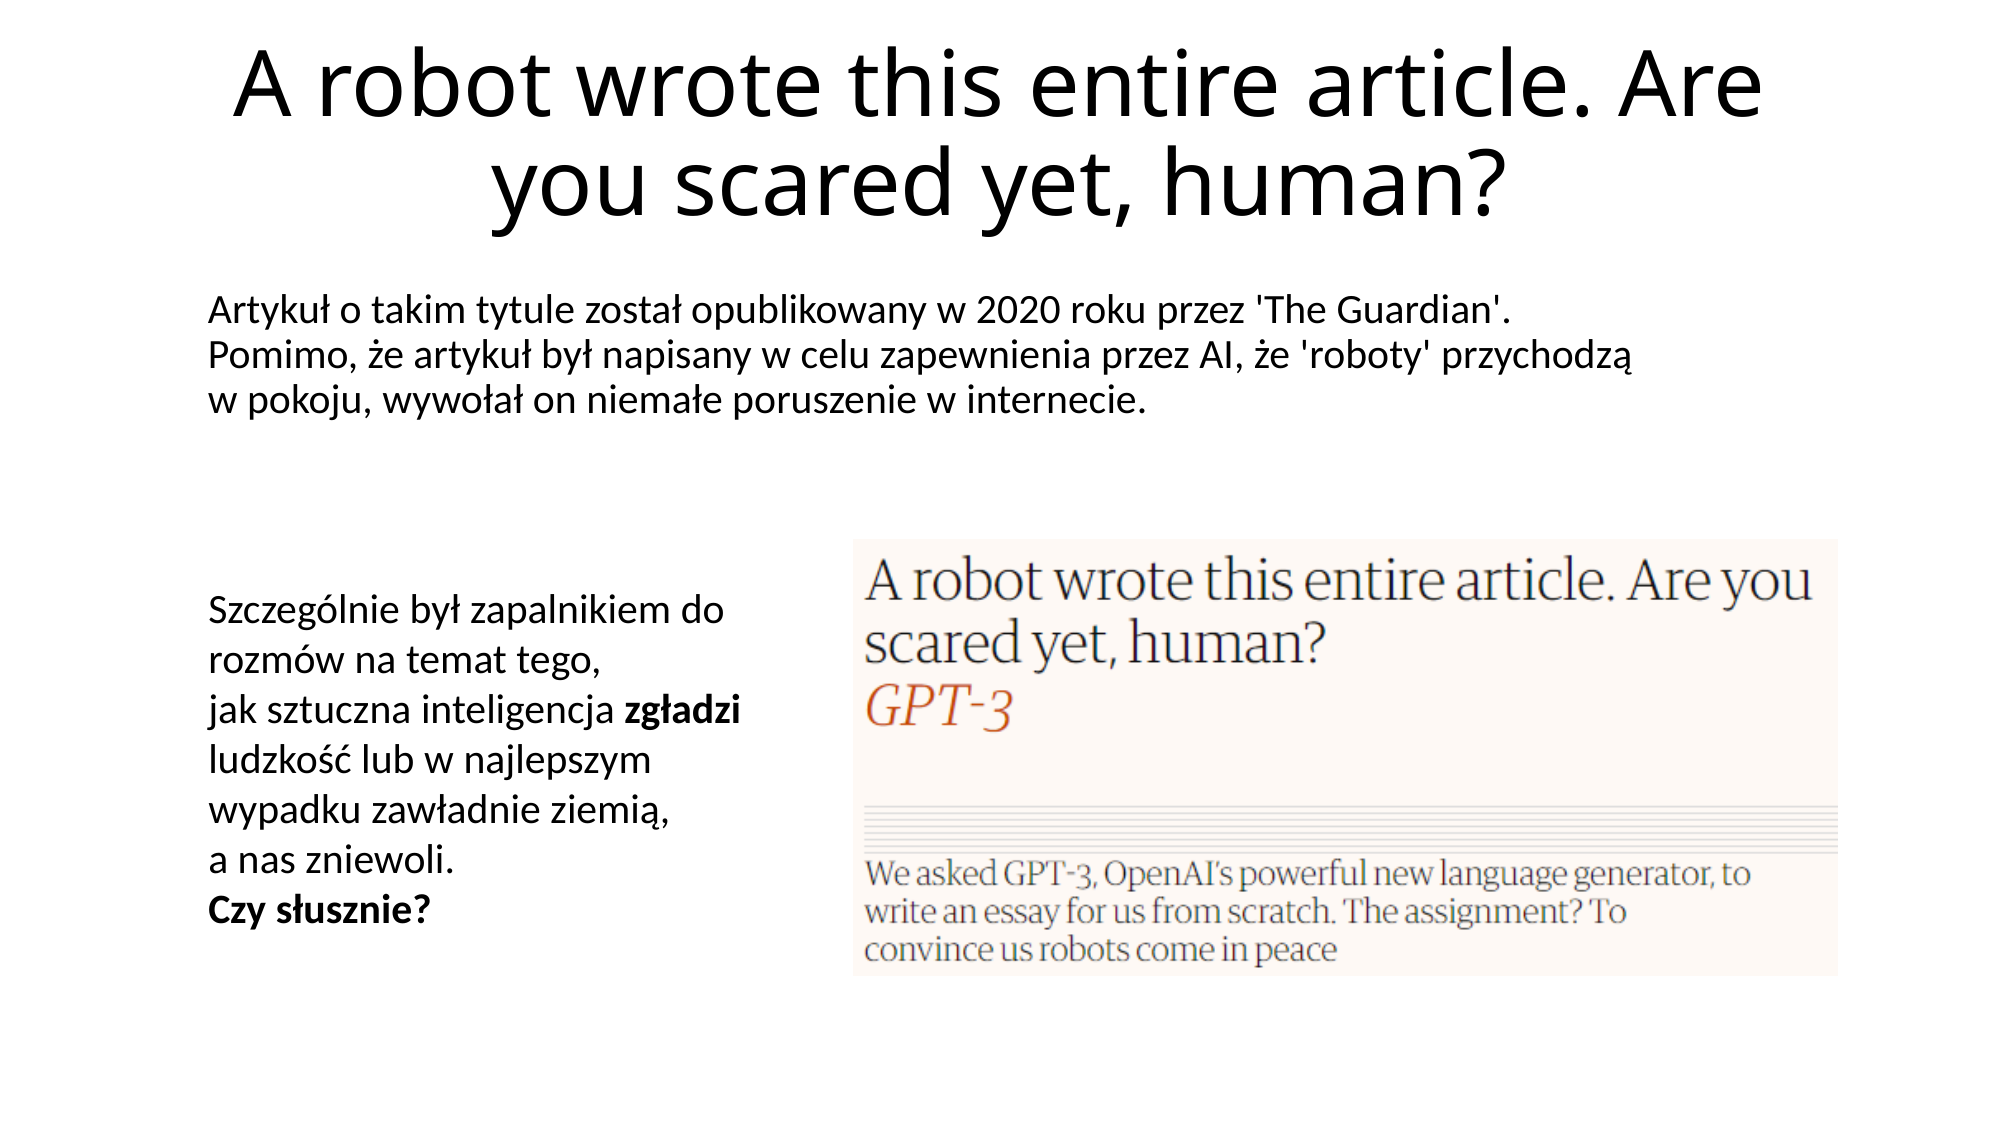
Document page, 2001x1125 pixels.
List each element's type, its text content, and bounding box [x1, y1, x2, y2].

list Artykuł o takim tytule został opublikowany w 2020 roku przez 'The Guardian'. Pomimo, że artykuł był napisany w celu zapewnienia przez AI, że 'roboty' przychodzą w pokoju, wywołał on niemałe poruszenie w internecie. [192, 280, 1958, 1055]
text_box Szczególnie był zapalnikiem do rozmów na temat tego, jak sztuczna inteligencja zgładzi ludzkość lub w najlepszym wypadku zawładnie ziemią, a nas zniewoli. Czy słusznie? [193, 574, 853, 940]
picture [853, 539, 1838, 976]
title A robot wrote this entire article. Are you scared yet, human? [137, 77, 1863, 295]
